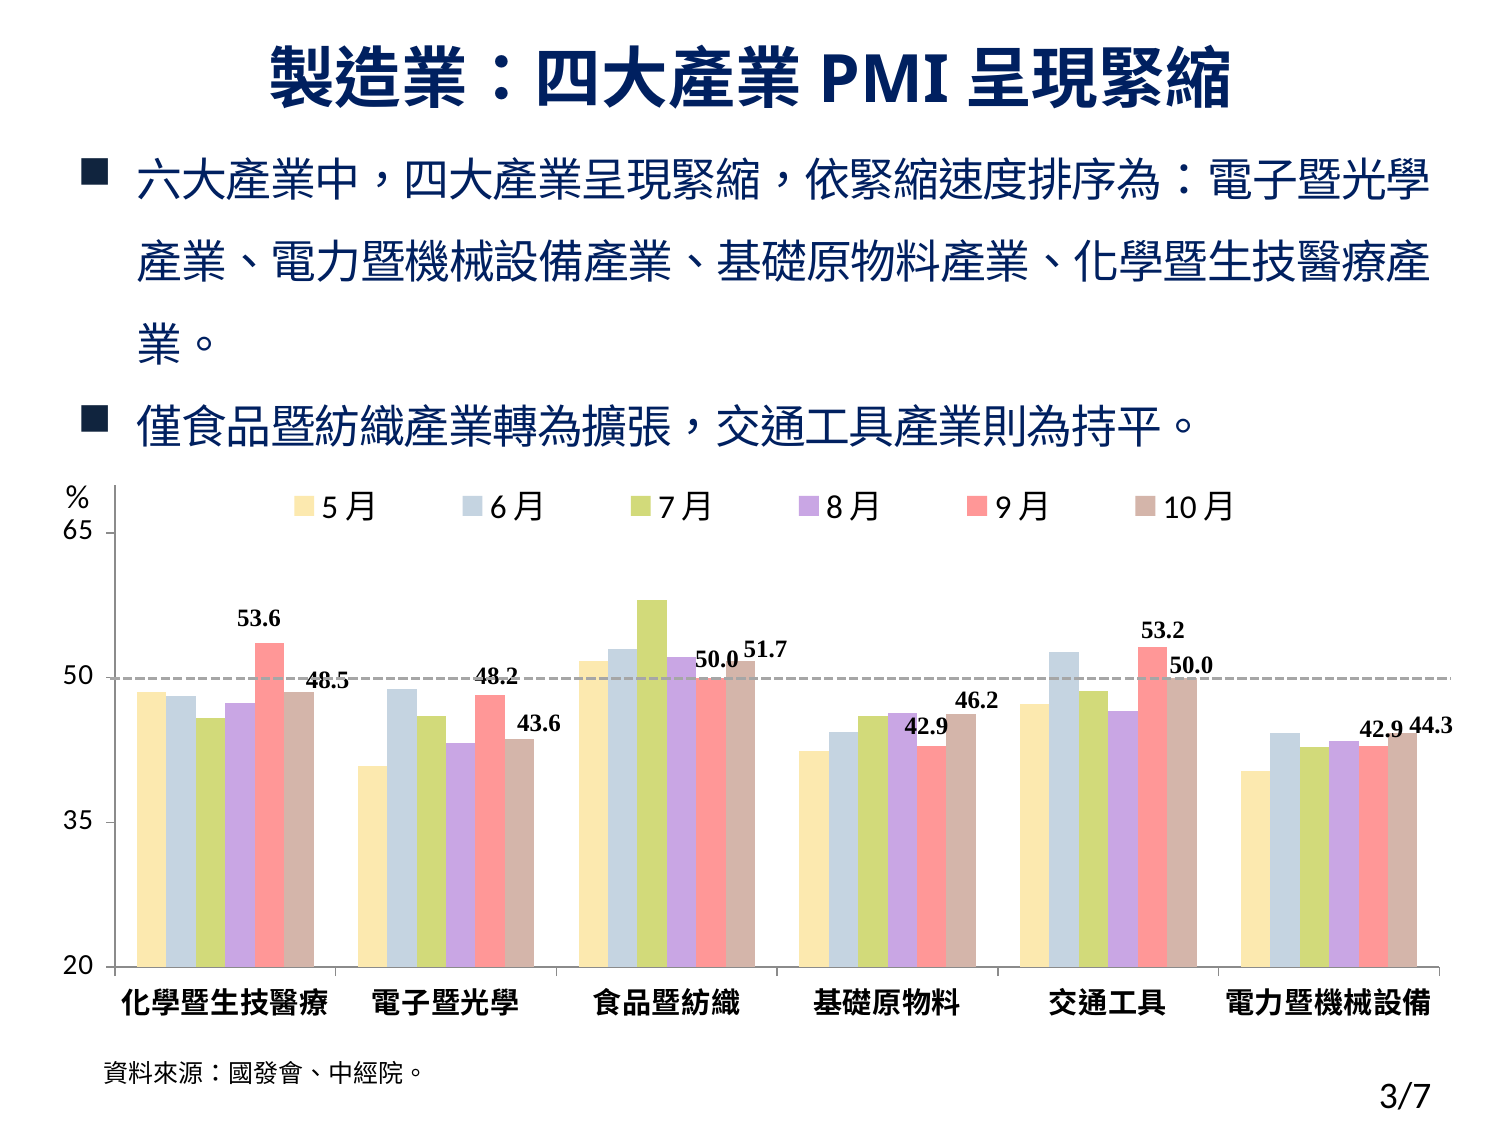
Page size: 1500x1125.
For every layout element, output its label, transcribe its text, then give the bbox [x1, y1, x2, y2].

text_box 資料來源：國發會、中經院。 [88, 1055, 1500, 1096]
title 製造業：四大產業PMI呈現緊縮 [0, 0, 1500, 149]
text_box 六大產業中，四大產業呈現緊縮，依緊縮速度排序為：電子暨光學產業、電力暨機械設備產業、基礎原物料產業、化學暨生技醫療產業。 僅食品暨紡織產業轉為擴張，交通工具產業則為持平。 [29, 104, 1464, 439]
chart [41, 439, 1467, 1034]
